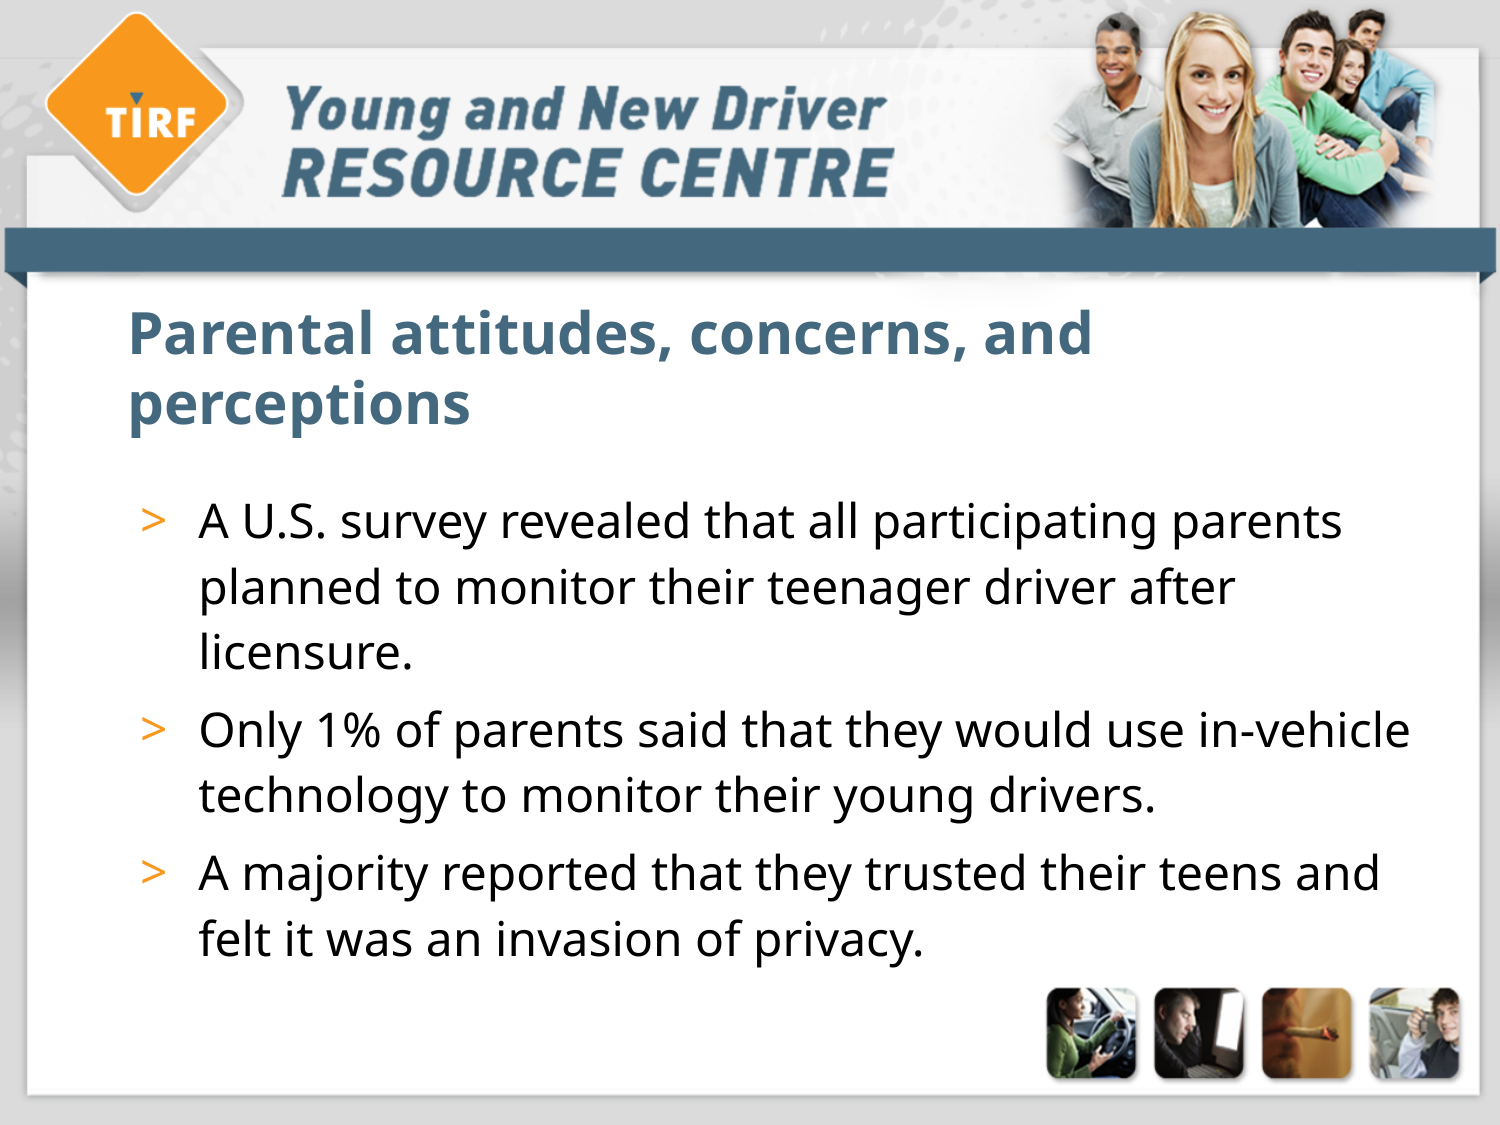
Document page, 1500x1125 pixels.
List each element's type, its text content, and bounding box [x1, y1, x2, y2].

title Parental attitudes, concerns, and perceptions [112, 299, 1438, 433]
picture [0, 0, 1500, 1125]
list A U.S. survey revealed that all participating parents planned to monitor their teenager driver after licensure. Only 1% of parents said that they would use in-vehicle technology to monitor their young drivers. A majority reported that they trusted their teens and felt it was an invasion of privacy. [125, 474, 1450, 975]
